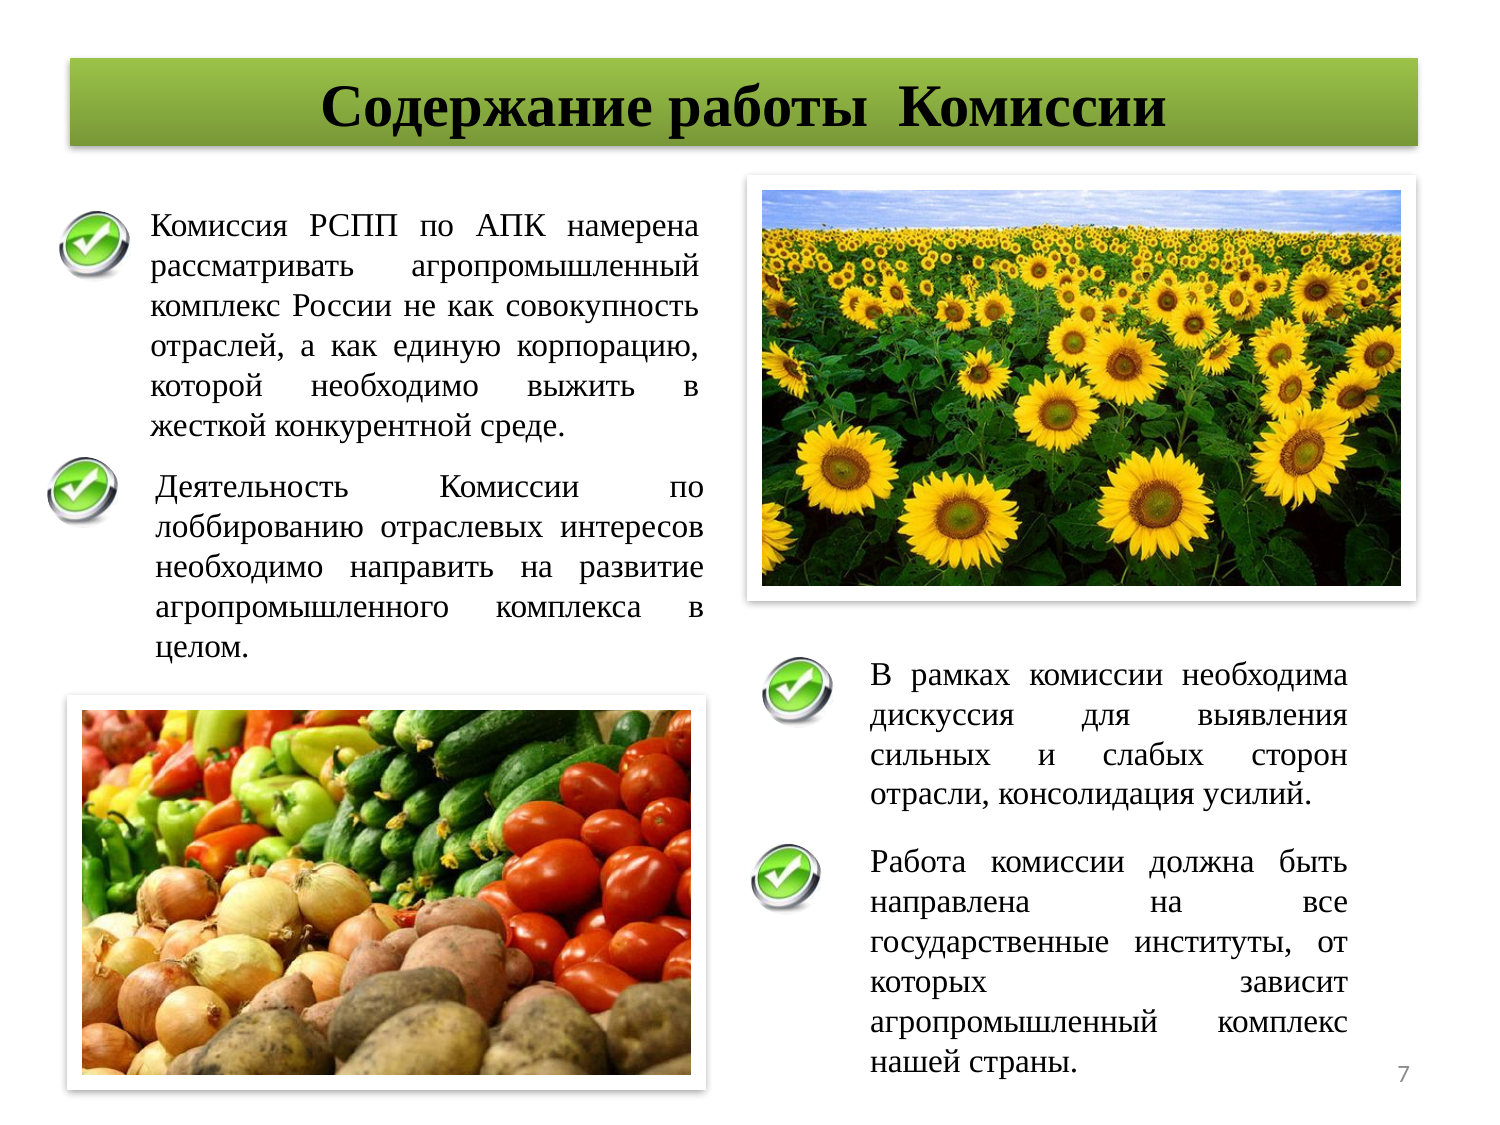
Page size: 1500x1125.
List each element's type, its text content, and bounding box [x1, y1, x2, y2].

picture [761, 656, 835, 729]
text_box Работа комиссии должна быть направлена на все государственные институты, от которых зависит агропромышленный комплекс нашей страны. [855, 831, 1364, 1087]
picture [761, 189, 1402, 587]
text_box Комиссия РСПП по АПК намерена рассматривать агропромышленный комплекс России не как совокупность отраслей, а как единую корпорацию, которой необходимо выжить в жесткой конкурентной среде. [135, 196, 715, 451]
picture [749, 843, 823, 915]
text_box Деятельность Комиссии по лоббированию отраслевых интересов необходимо направить на развитие агропромышленного комплекса в целом. [140, 456, 720, 672]
text_box Содержание работы Комиссии [70, 58, 1418, 146]
picture [81, 709, 692, 1076]
slide_number 7 [1074, 1042, 1425, 1103]
text_box В рамках комиссии необходима дискуссия для выявления сильных и слабых сторон отрасли, консолидация усилий. [855, 644, 1364, 819]
picture [46, 456, 120, 529]
picture [58, 210, 132, 282]
